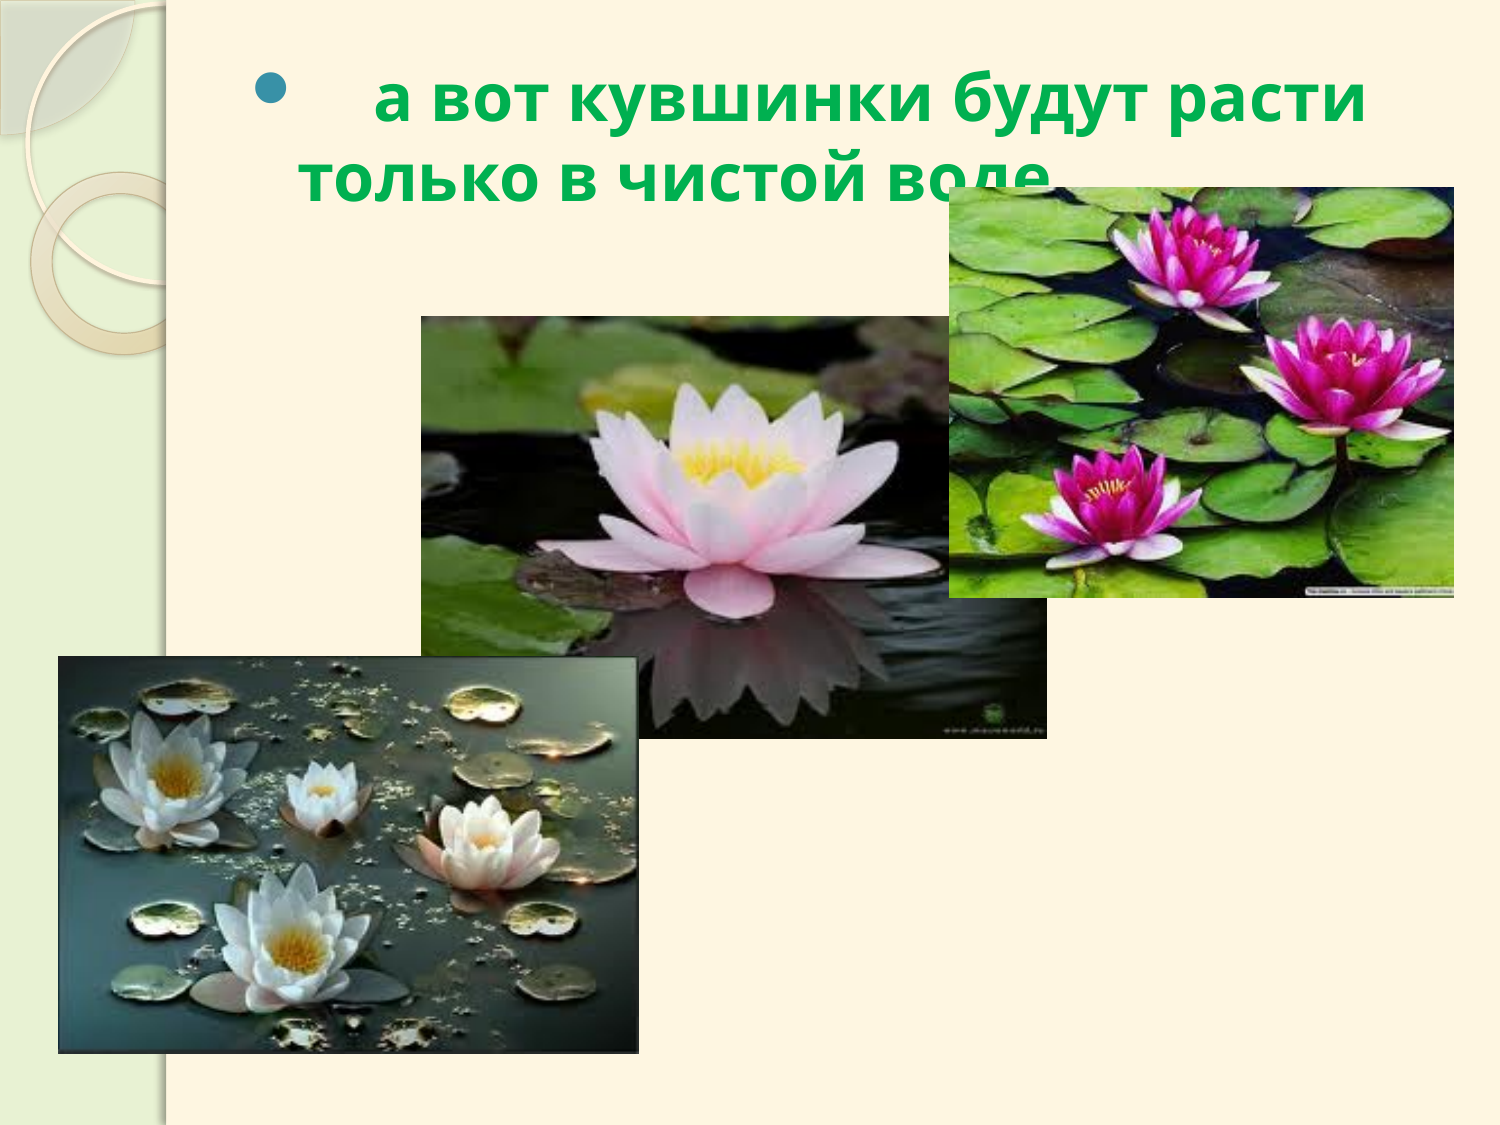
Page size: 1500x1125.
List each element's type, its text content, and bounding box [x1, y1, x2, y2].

list а вот кувшинки будут расти только в чистой воде. [222, 46, 1453, 653]
list а вот кувшинки будут расти только в чистой воде. [646, 608, 1453, 835]
picture [58, 187, 1454, 1054]
